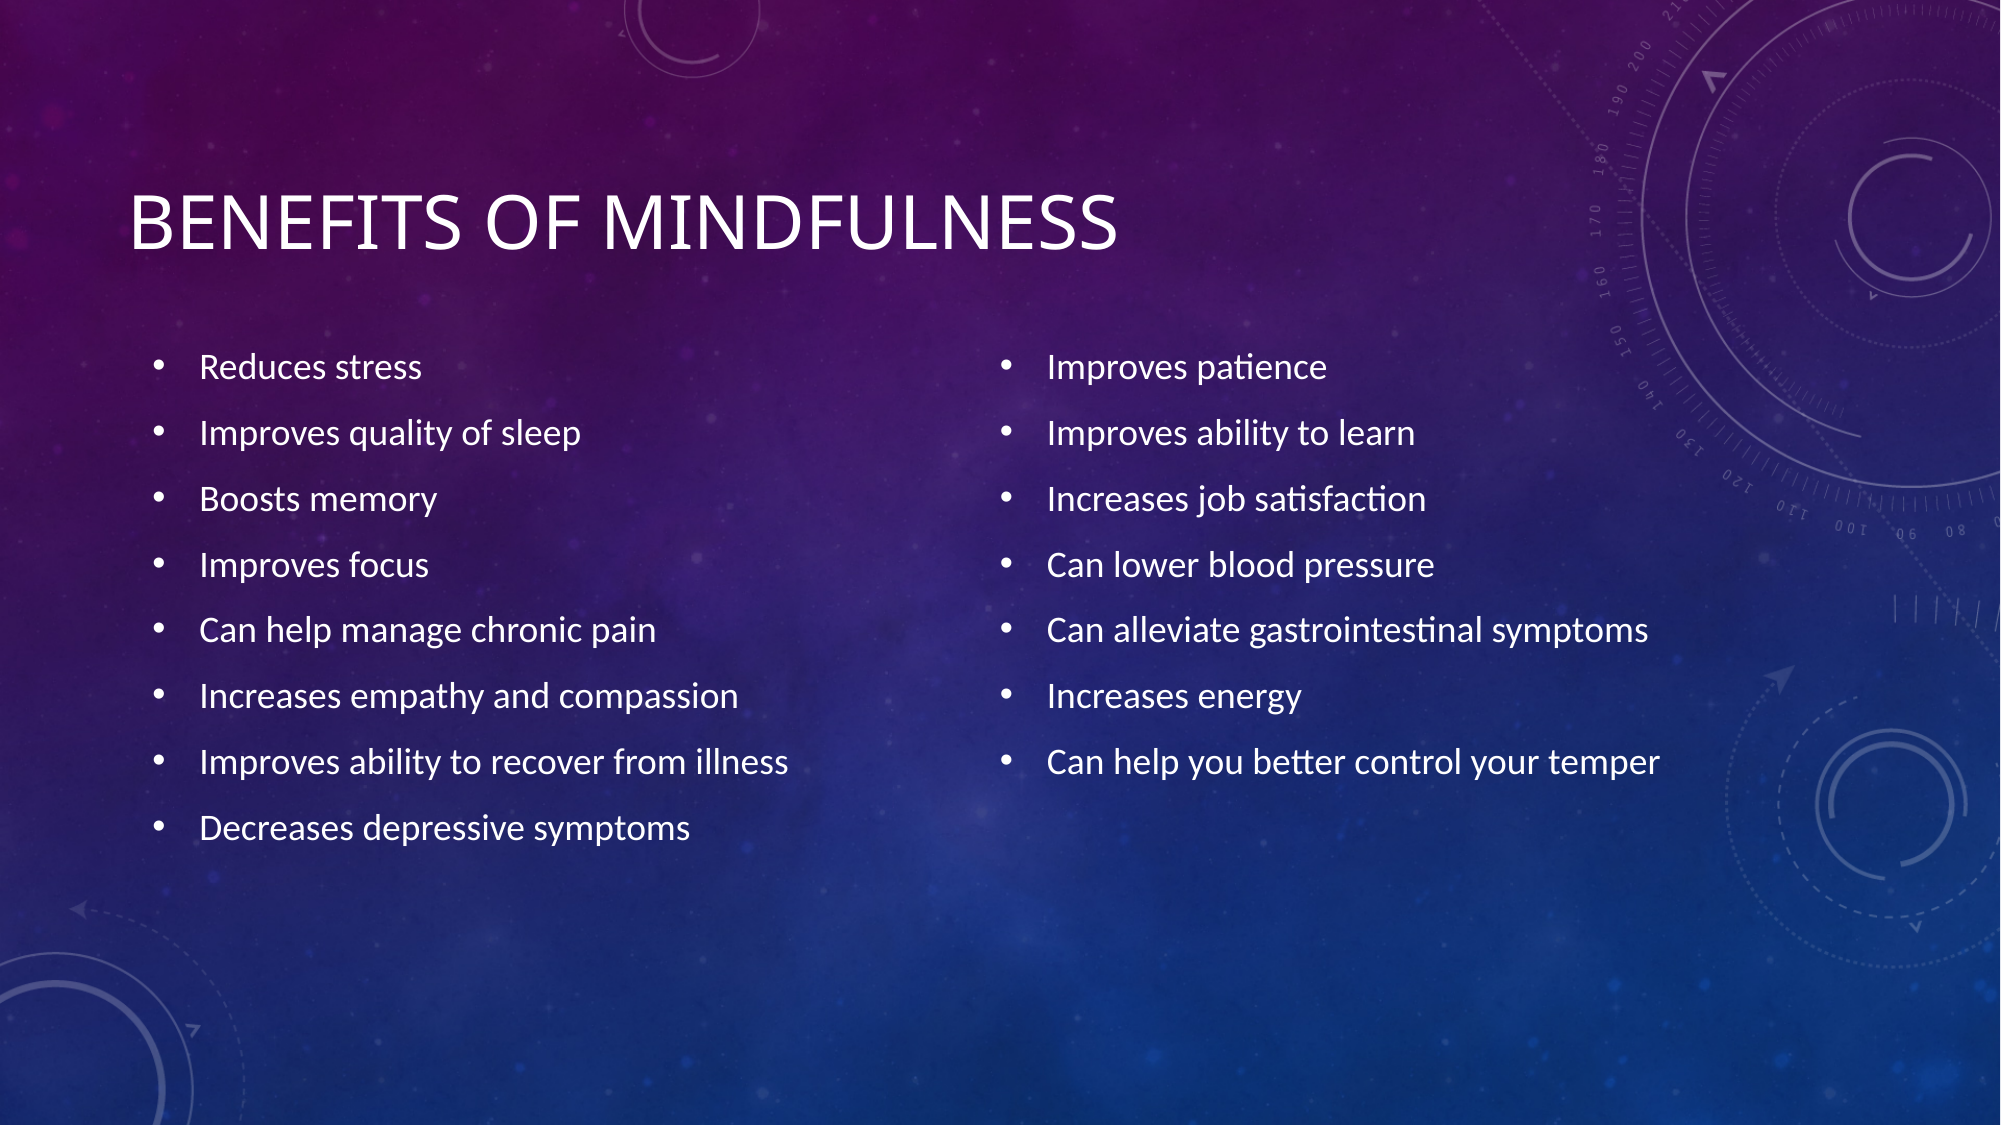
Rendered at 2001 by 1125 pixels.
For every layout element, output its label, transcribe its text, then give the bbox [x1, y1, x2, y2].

list Reduces stress Improves quality of sleep Boosts memory Improves focus Can help manage chronic pain Increases empathy and compassion Improves ability to recover from illness Decreases depressive symptoms Improves patience Improves ability to learn Increases job satisfaction Can lower blood pressure Can alleviate gastrointestinal symptoms Increases energy Can help you better control your temper [137, 324, 1863, 866]
picture [0, 0, 2001, 1125]
title Benefits of Mindfulness [112, 99, 1775, 339]
